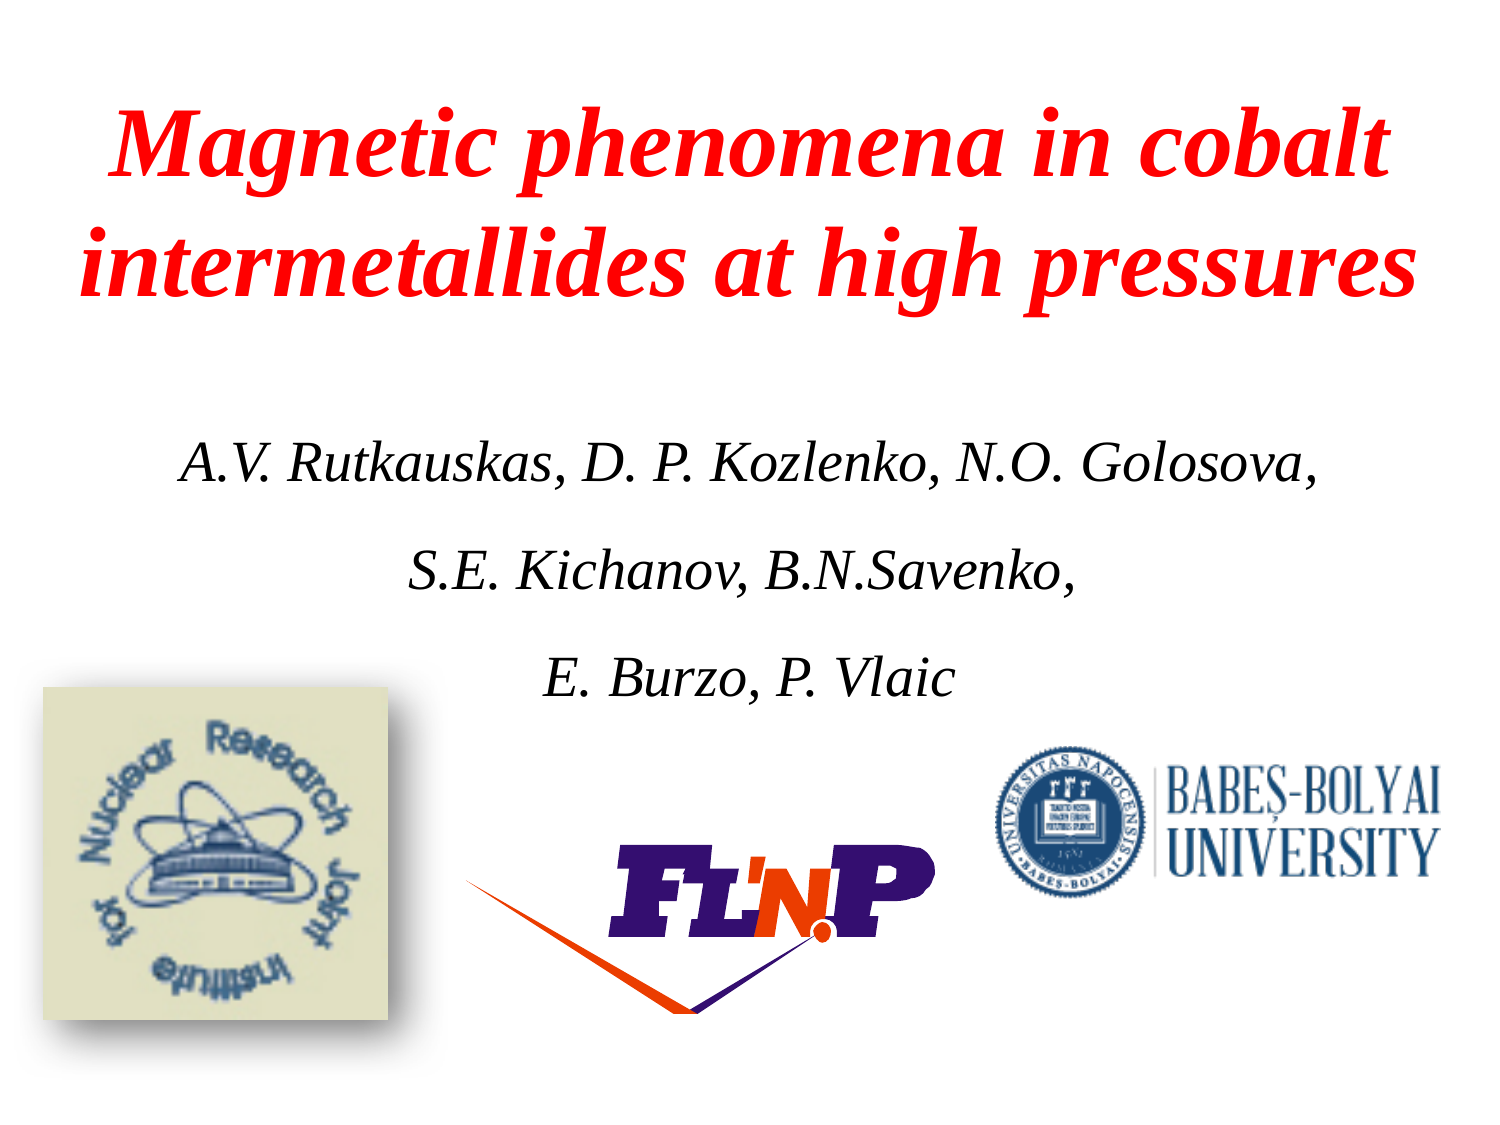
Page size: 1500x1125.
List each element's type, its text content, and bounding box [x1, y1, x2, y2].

text_box A.V. Rutkauskas, D. P. Kozlenko, N.O. Golosova, S.E. Kichanov, B.N.Savenko, E. Burzo, P. Vlaic [0, 415, 1500, 716]
picture [995, 746, 1441, 901]
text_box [462, 841, 940, 1020]
title Magnetic phenomena in cobalt intermetallides at high pressures [0, 0, 1500, 325]
picture [43, 687, 388, 1020]
